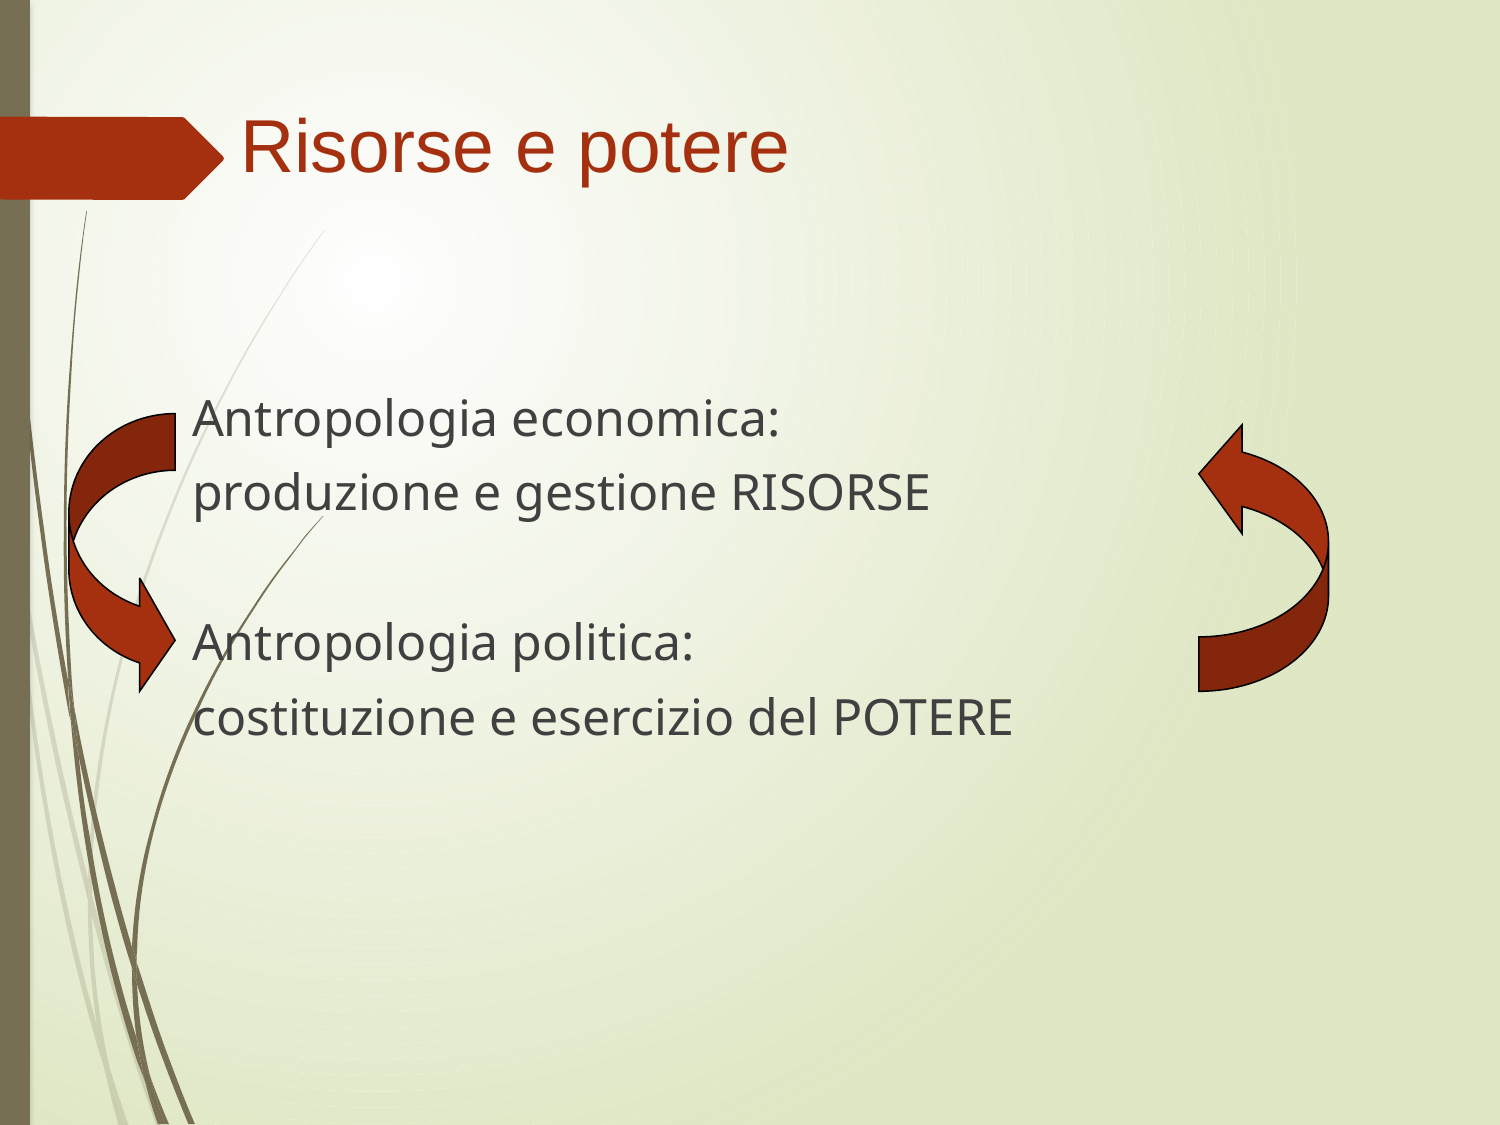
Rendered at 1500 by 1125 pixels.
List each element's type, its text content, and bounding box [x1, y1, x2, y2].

subtitle Antropologia economica: produzione e gestione RISORSE Antropologia politica: costituzione e esercizio del POTERE [177, 385, 1500, 847]
text_box [68, 413, 176, 692]
title Risorse e potere [225, 90, 1500, 385]
text_box [1198, 424, 1329, 692]
